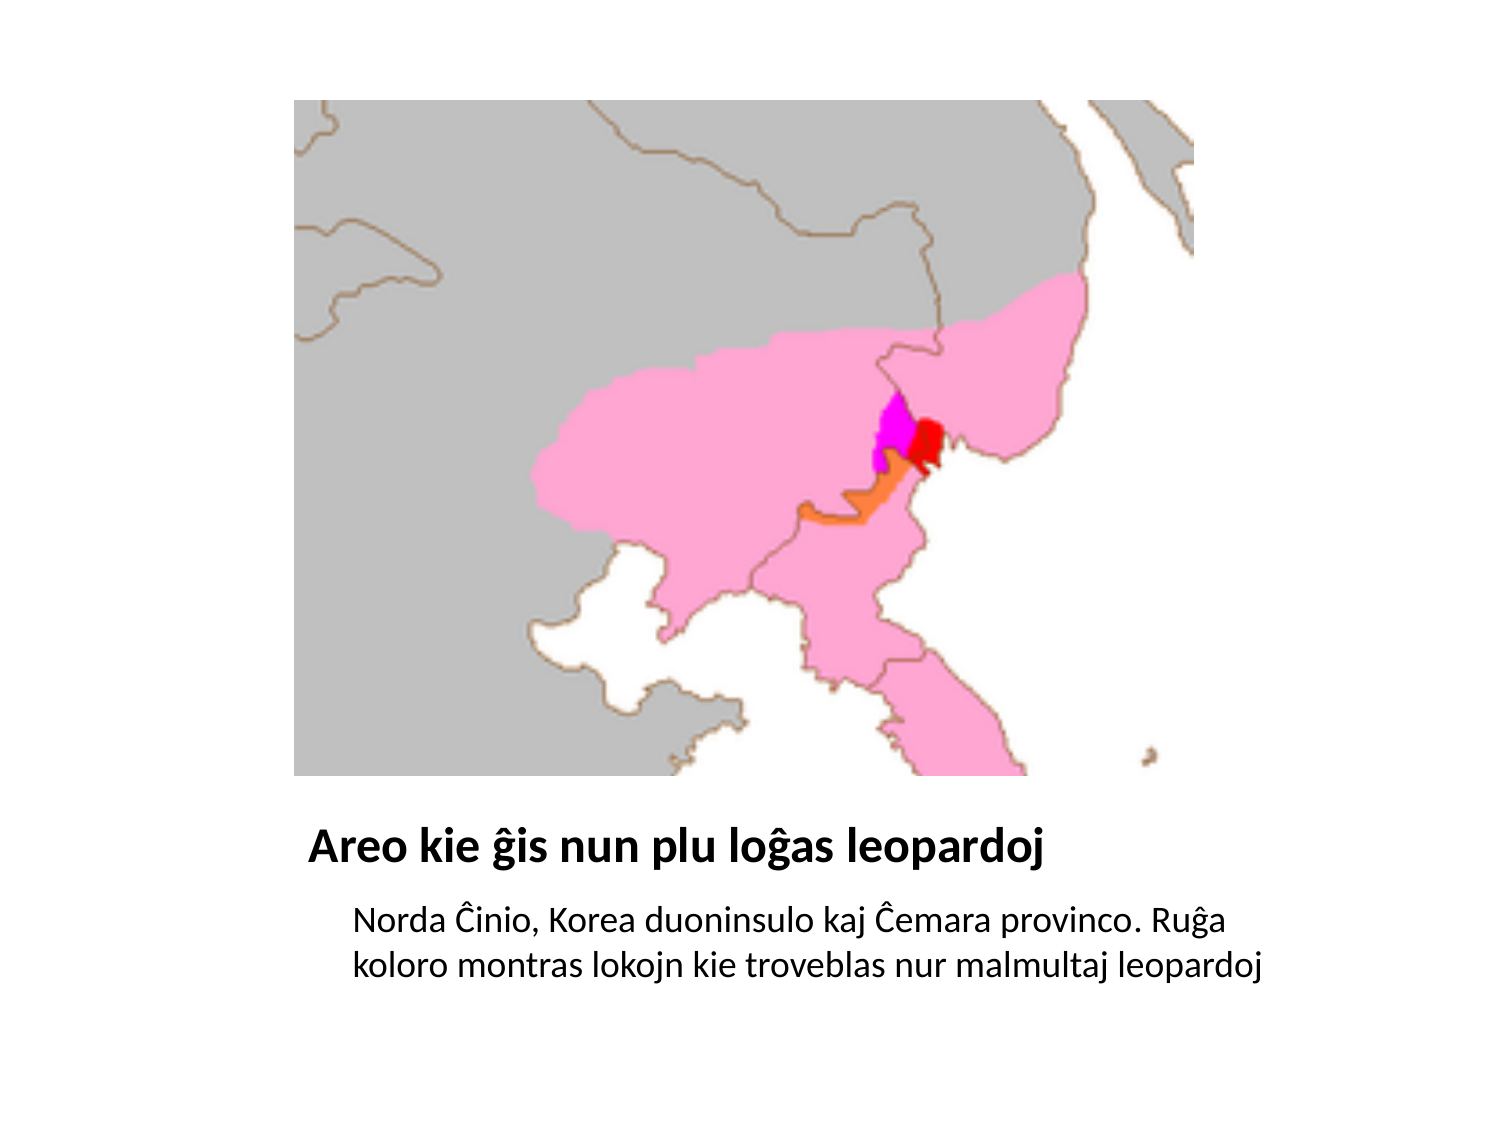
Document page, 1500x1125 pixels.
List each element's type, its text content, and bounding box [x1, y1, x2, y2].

title Areo kie ĝis nun plu loĝas leopardoj [294, 787, 1194, 881]
picture [293, 100, 1195, 776]
list Norda Ĉinio, Korea duoninsulo kaj Ĉemara provinco. Ruĝa koloro montras lokojn kie troveblas nur malmultaj leopardoj [337, 887, 1313, 1013]
